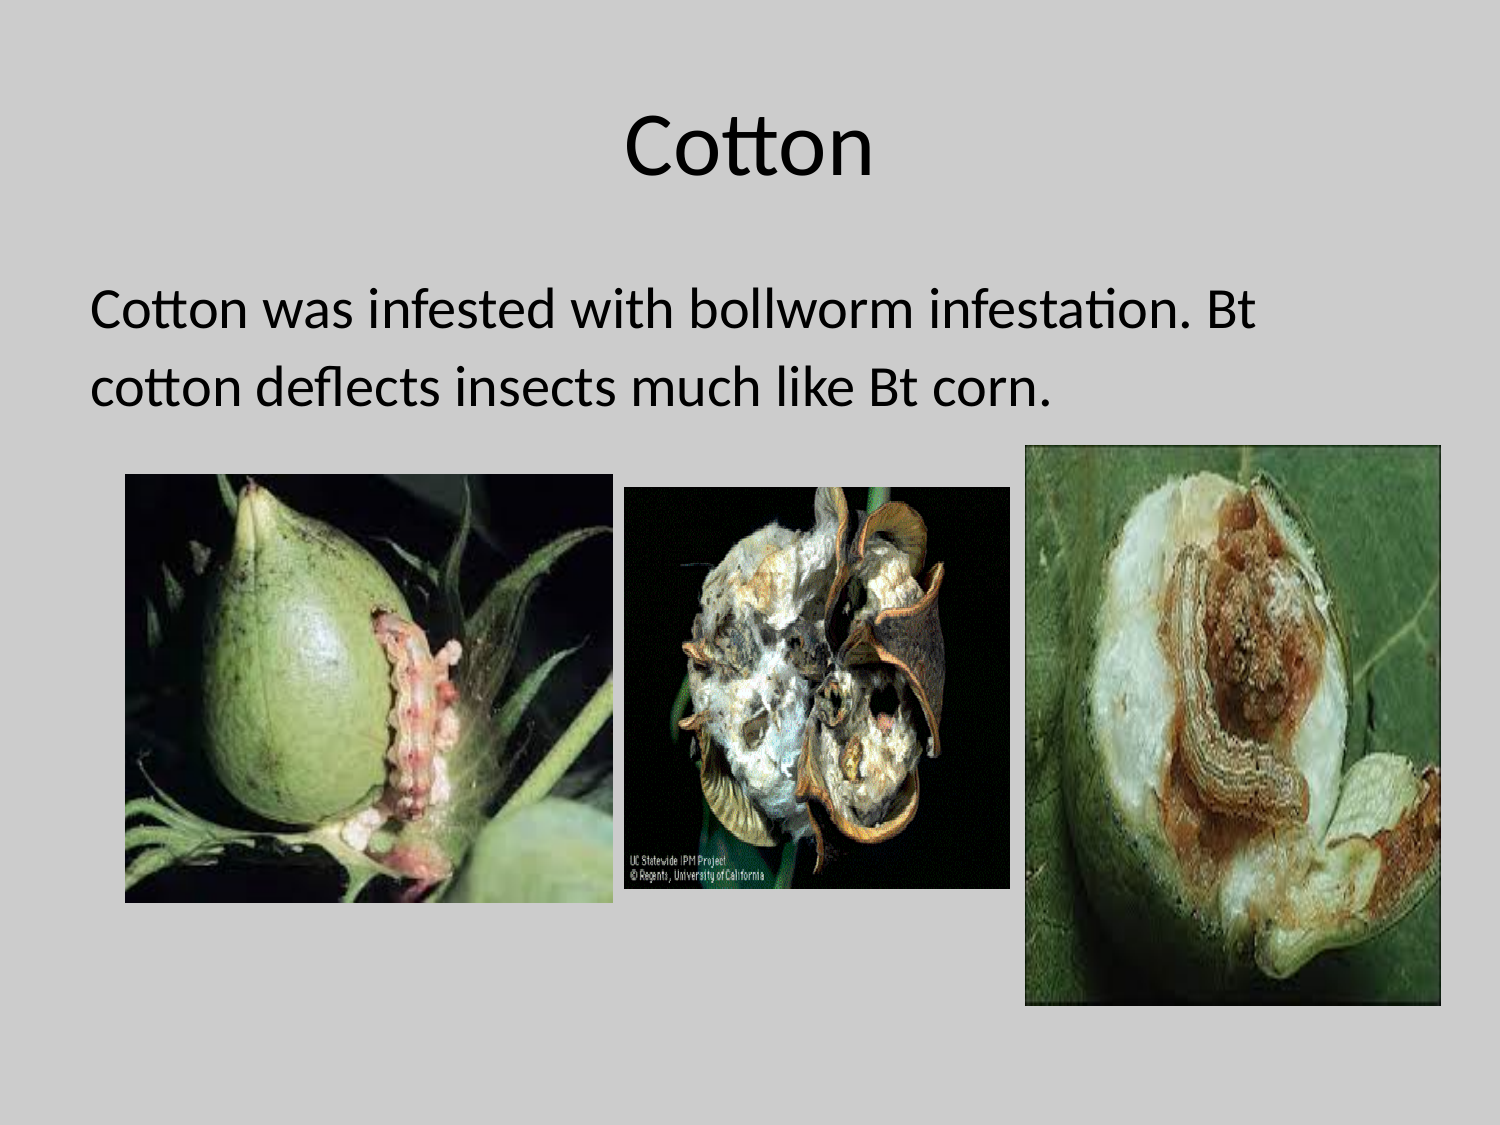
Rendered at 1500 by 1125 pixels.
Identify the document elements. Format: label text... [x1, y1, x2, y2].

title Cotton [75, 45, 1425, 233]
picture [1024, 445, 1441, 1006]
list Cotton was infested with bollworm infestation. Bt cotton deflects insects much like Bt corn. [75, 262, 1425, 1005]
picture [624, 487, 1010, 889]
picture [124, 474, 613, 904]
